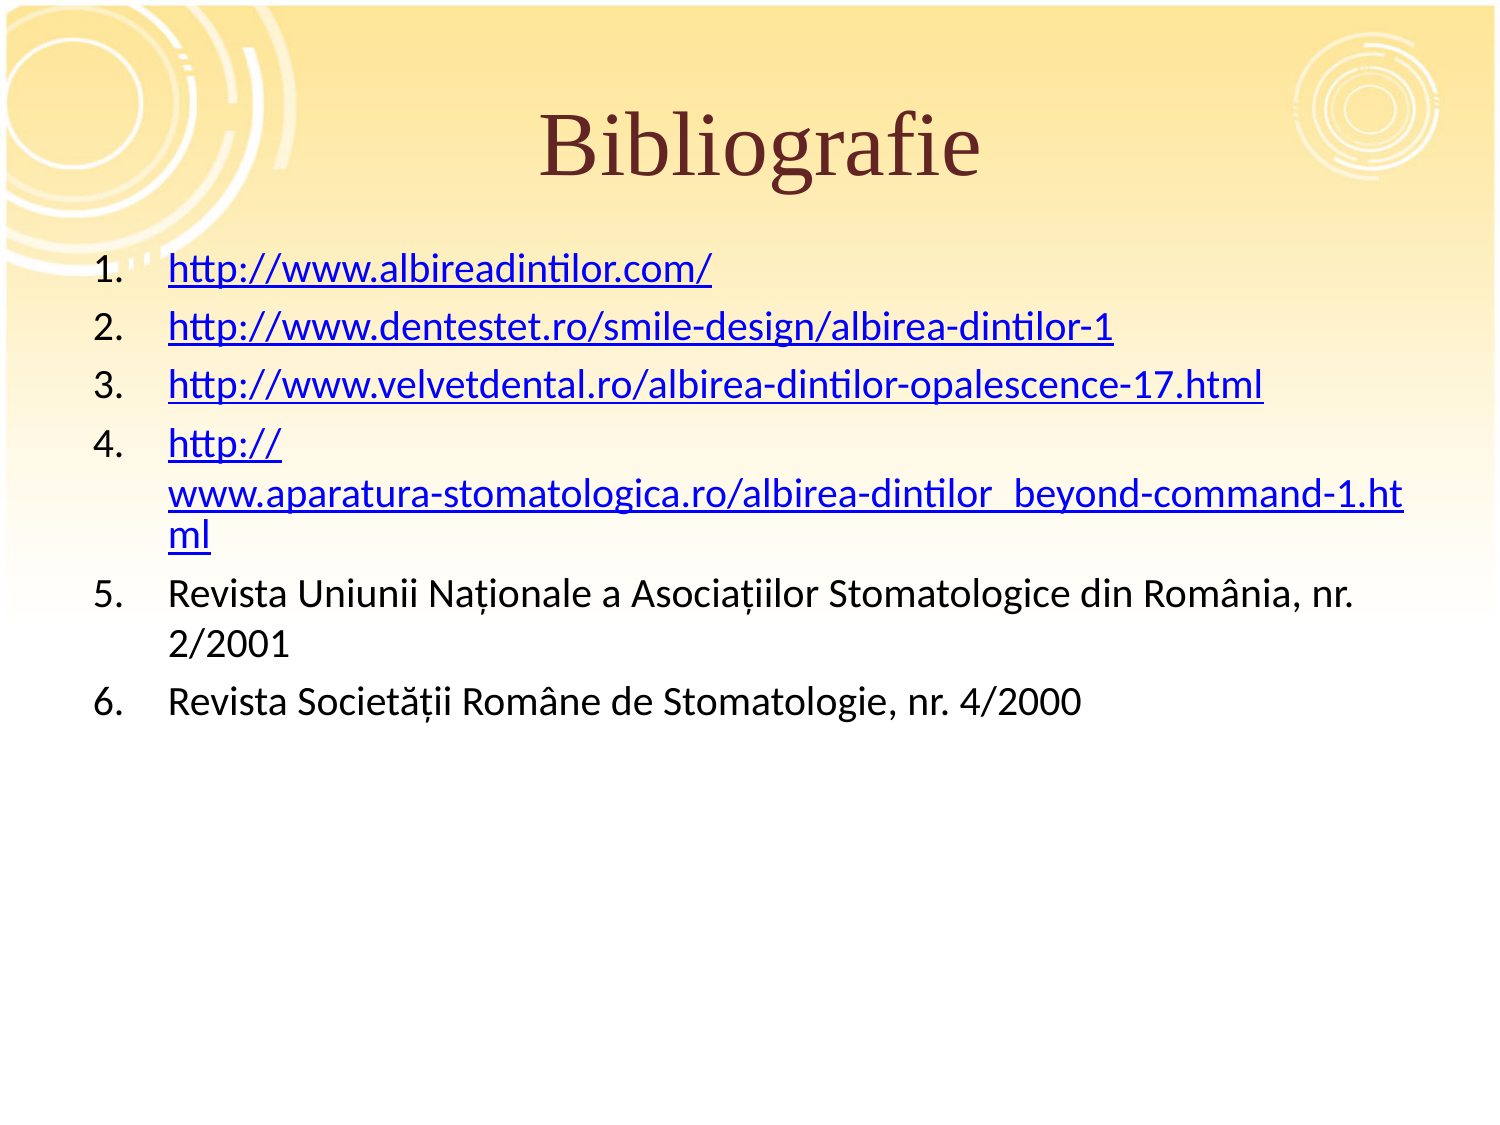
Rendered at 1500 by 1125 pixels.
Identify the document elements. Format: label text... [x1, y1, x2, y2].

title Bibliografie [74, 44, 1448, 233]
list http://www.albireadintilor.com/ http://www.dentestet.ro/smile-design/albirea-dintilor-1 http://www.velvetdental.ro/albirea-dintilor-opalescence-17.html http://www.aparatura-stomatologica.ro/albirea-dintilor_beyond-command-1.html Revista Uniunii Naţionale a Asociaţiilor Stomatologice din România, nr. 2/2001 Revista Societăţii Române de Stomatologie, nr. 4/2000 [77, 233, 1429, 575]
picture [0, 0, 1500, 1125]
list http://www.albireadintilor.com/ http://www.dentestet.ro/smile-design/albirea-dintilor-1 http://www.velvetdental.ro/albirea-dintilor-opalescence-17.html http://www.aparatura-stomatologica.ro/albirea-dintilor_beyond-command-1.html Revista Uniunii Naţionale a Asociaţiilor Stomatologice din România, nr. 2/2001 Revista Societăţii Române de Stomatologie, nr. 4/2000 [77, 706, 1429, 1049]
text_box [41, 575, 1465, 706]
